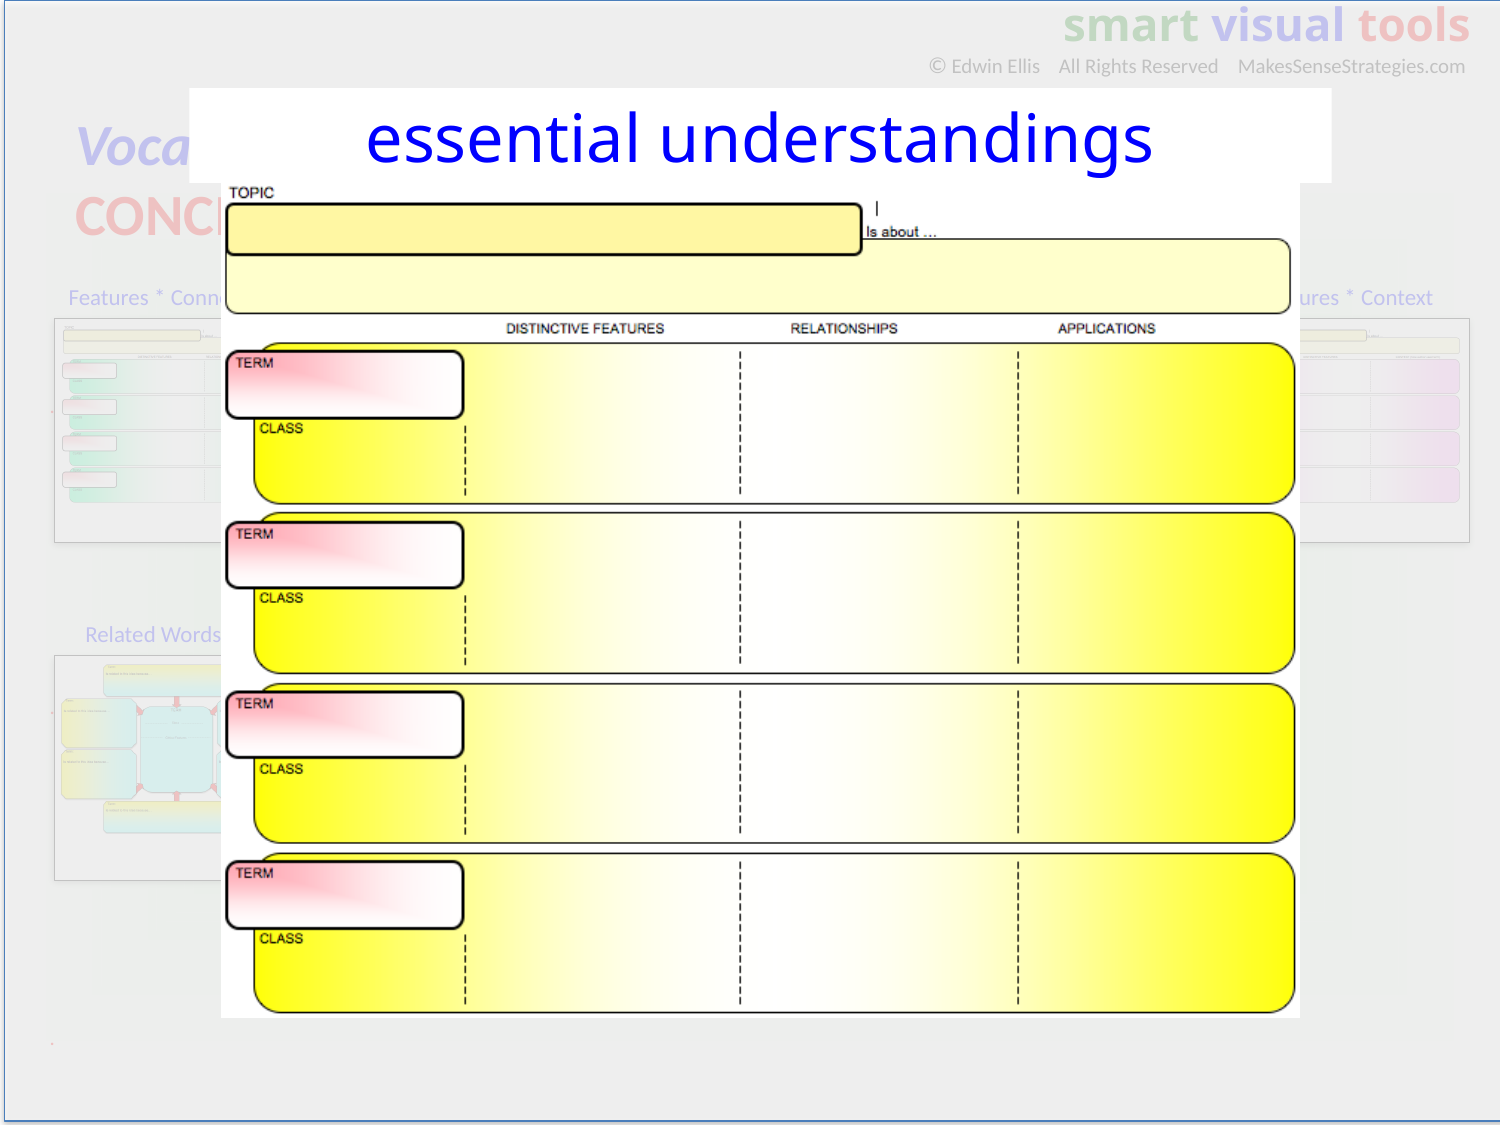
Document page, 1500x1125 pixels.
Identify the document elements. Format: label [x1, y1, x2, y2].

text_box [4, 0, 1500, 1122]
